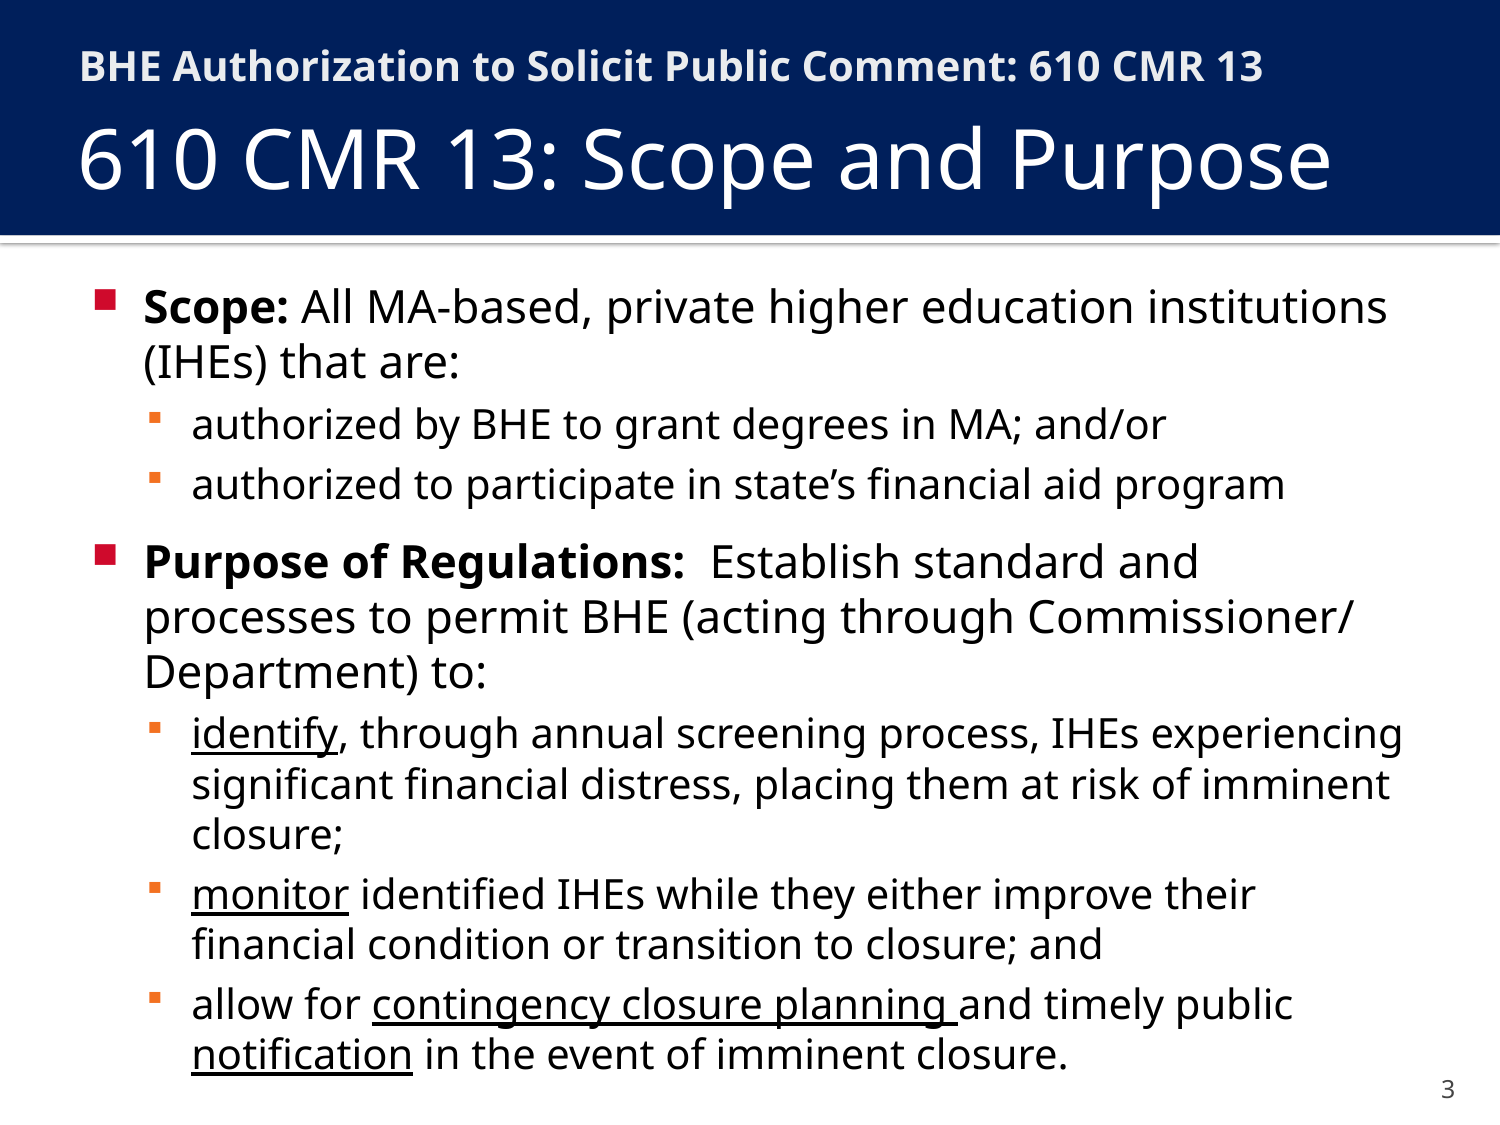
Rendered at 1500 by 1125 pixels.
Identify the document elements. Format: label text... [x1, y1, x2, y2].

list Scope: All MA-based, private higher education institutions (IHEs) that are: authorized by BHE to grant degrees in MA; and/or authorized to participate in state’s financial aid program Purpose of Regulations: Establish standard and processes to permit BHE (acting through Commissioner/ Department) to: identify, through annual screening process, IHEs experiencing significant financial distress, placing them at risk of imminent closure; monitor identified IHEs while they either improve their financial condition or transition to closure; and allow for contingency closure planning and timely public notification in the event of imminent closure. [62, 262, 1438, 1022]
title 610 CMR 13: Scope and Purpose [62, 87, 1438, 226]
list BHE Authorization to Solicit Public Comment: 610 CMR 13 [49, 24, 1451, 101]
